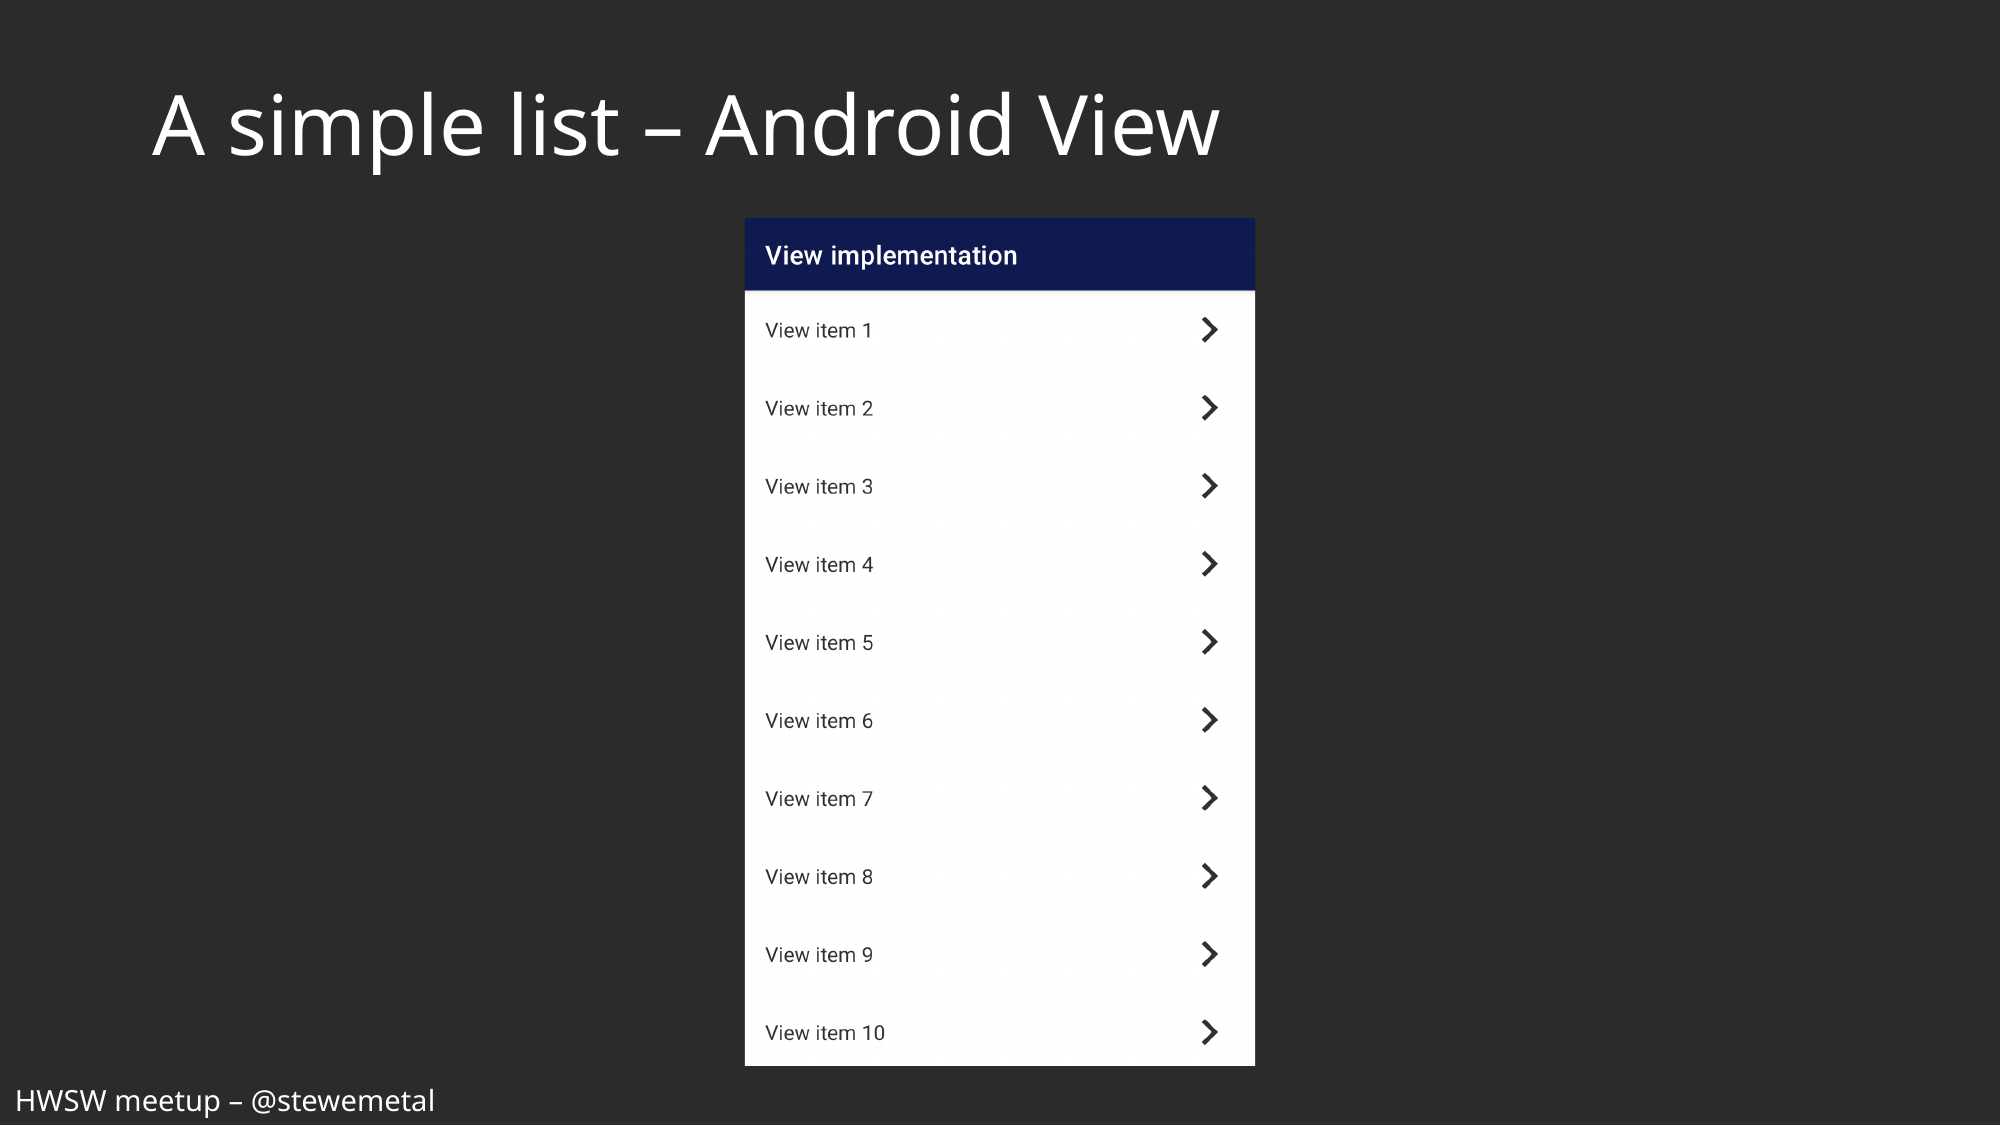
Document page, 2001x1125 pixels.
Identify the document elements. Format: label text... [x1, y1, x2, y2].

picture [744, 218, 1256, 1066]
title A simple list – Android View [137, 59, 1863, 197]
